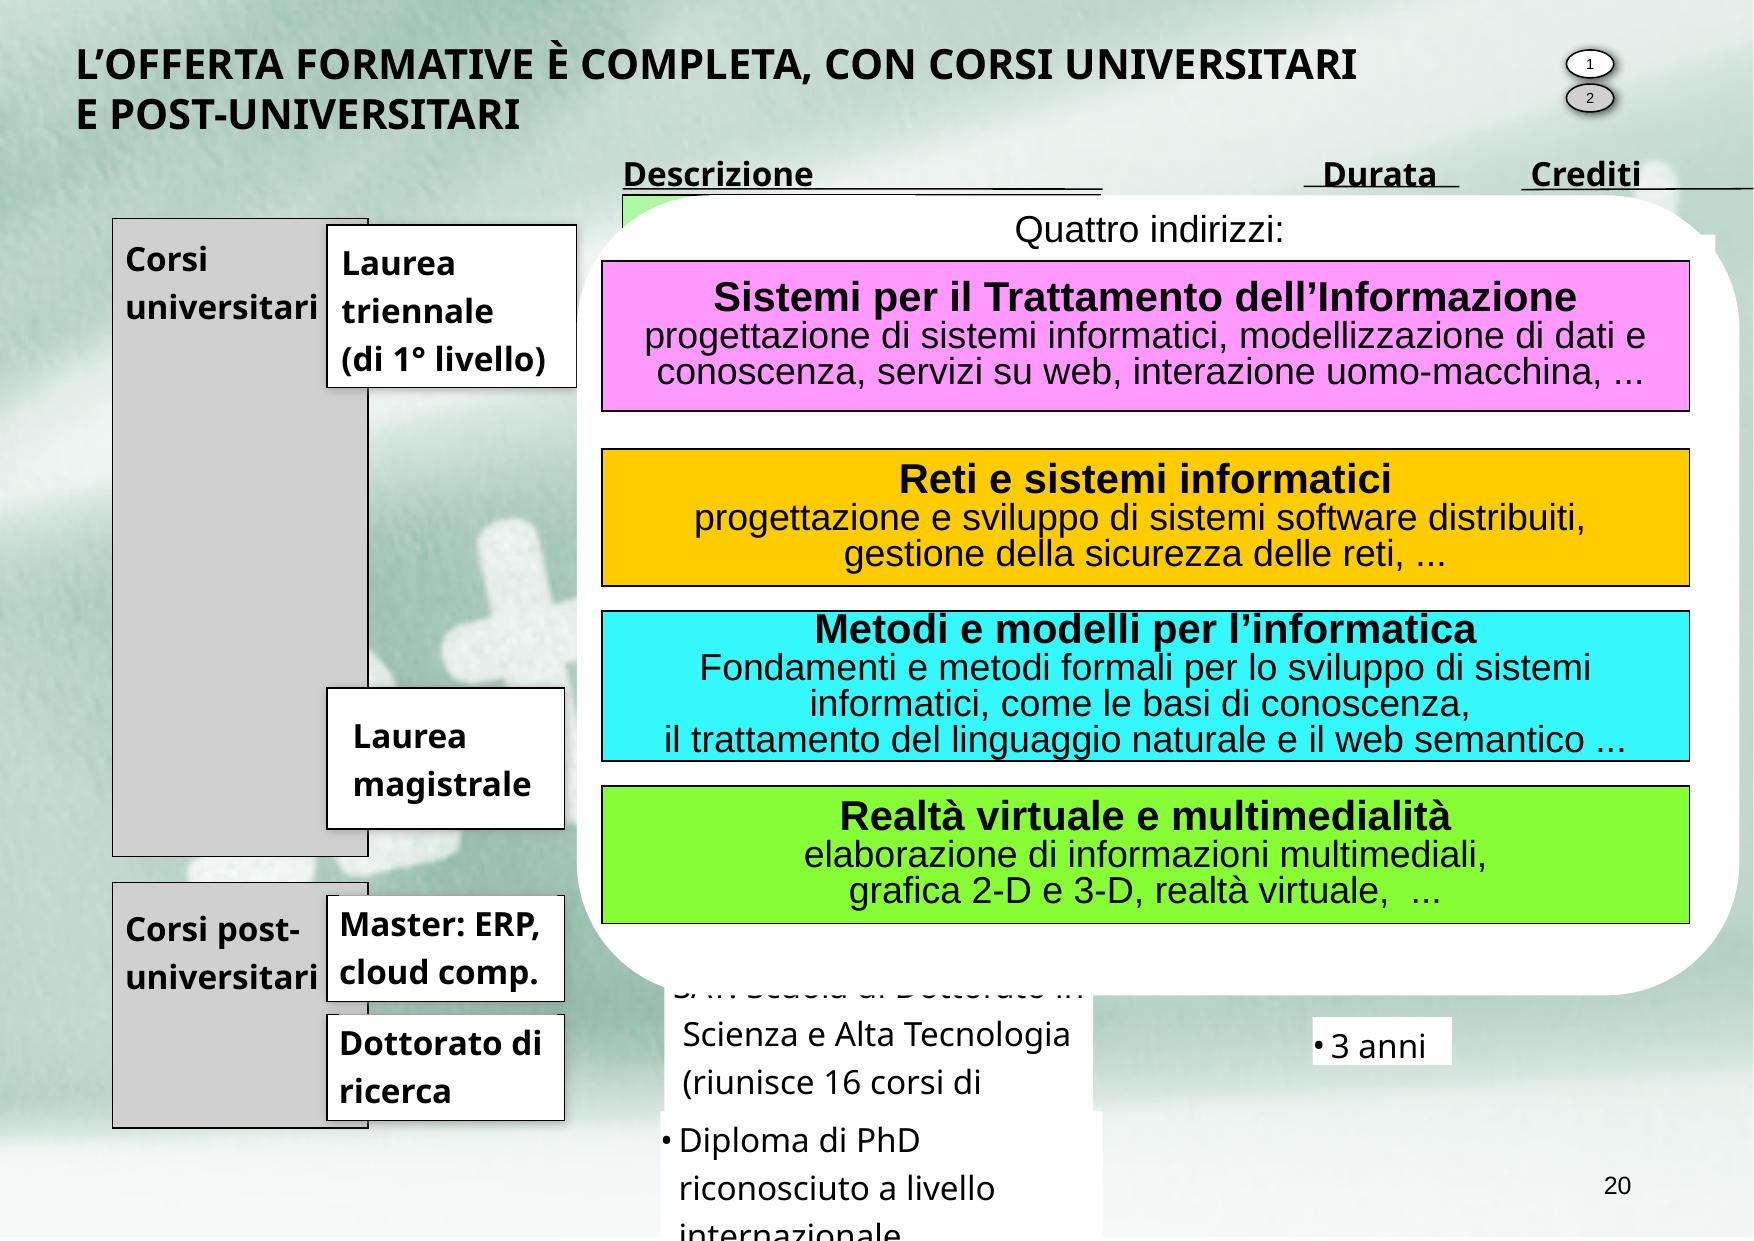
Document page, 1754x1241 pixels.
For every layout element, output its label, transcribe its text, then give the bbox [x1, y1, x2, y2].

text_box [112, 882, 369, 1129]
text_box [50, 12, 1425, 138]
title L’OFFERTA FORMATIVE È COMPLETA, CON CORSI UNIVERSITARI E POST-UNIVERSITARI [74, 37, 1488, 245]
slide_number 20 [1456, 1169, 1633, 1200]
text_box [326, 997, 1452, 1209]
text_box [576, 195, 1740, 996]
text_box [326, 895, 565, 1002]
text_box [112, 218, 369, 857]
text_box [622, 83, 1754, 194]
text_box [326, 670, 571, 830]
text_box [326, 224, 571, 388]
text_box 1 [1566, 49, 1614, 78]
